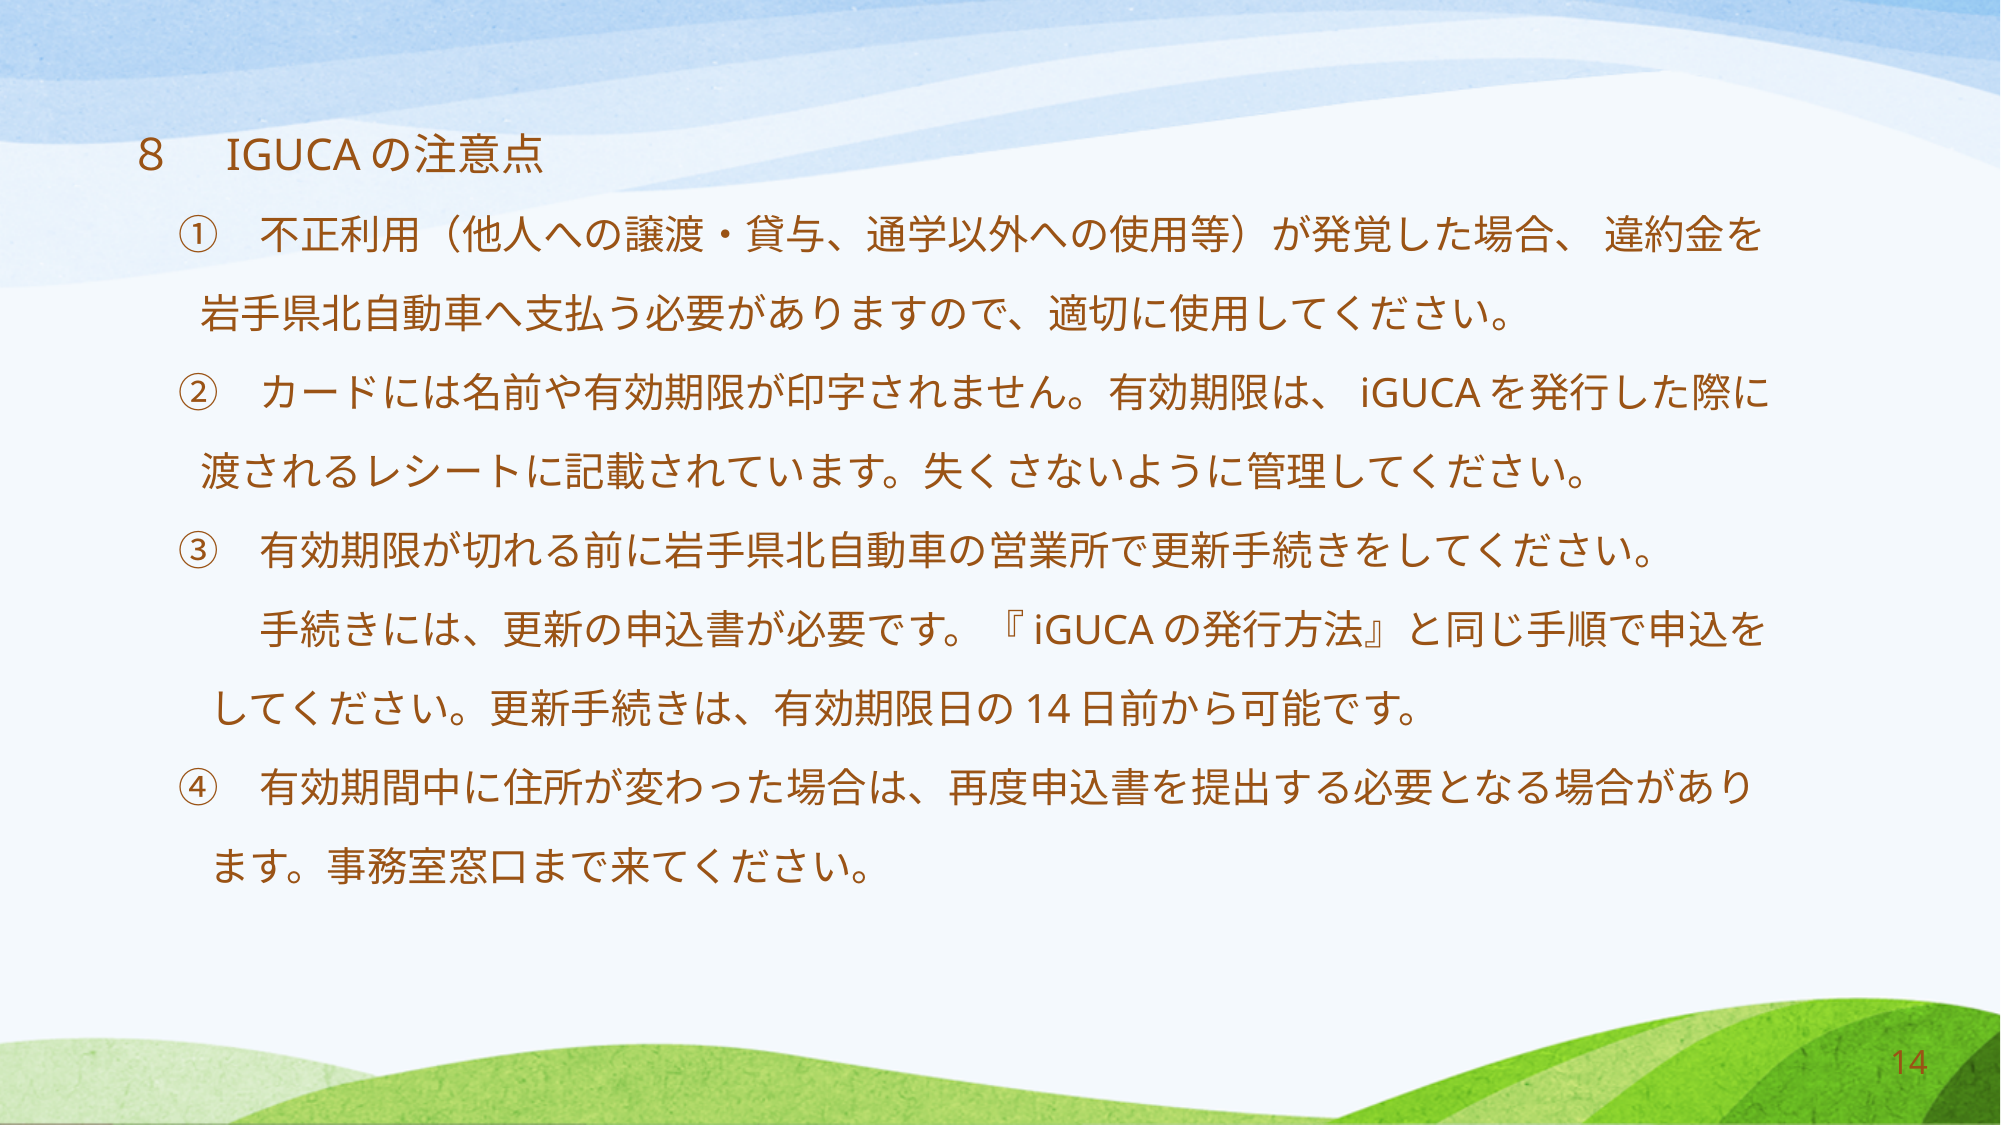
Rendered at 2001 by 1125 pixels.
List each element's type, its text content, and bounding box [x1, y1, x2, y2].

slide_number 14 [1875, 1044, 2000, 1083]
list ８ IGUCAの注意点 ① 不正利用（他人への譲渡・貸与、通学以外への使用等）が発覚した場合、 違約金を 岩手県北自動車へ支払う必要がありますので、適切に使用してください。 ② カードには名前や有効期限が印字されません。有効期限は、iGUCAを発行した際に 渡されるレシートに記載されています。失くさないように管理してください。 ③ 有効期限が切れる前に岩手県北自動車の営業所で更新手続きをしてください。 手続きには、更新の申込書が必要です。『iGUCAの発行方法』と同じ手順で申込を してください。更新手続きは、有効期限日の14日前から可能です。 ④ 有効期間中に住所が変わった場合は、再度申込書を提出する必要となる場合があり ます。事務室窓口まで来てください。 [114, 118, 1884, 1008]
picture [0, 0, 2001, 1125]
